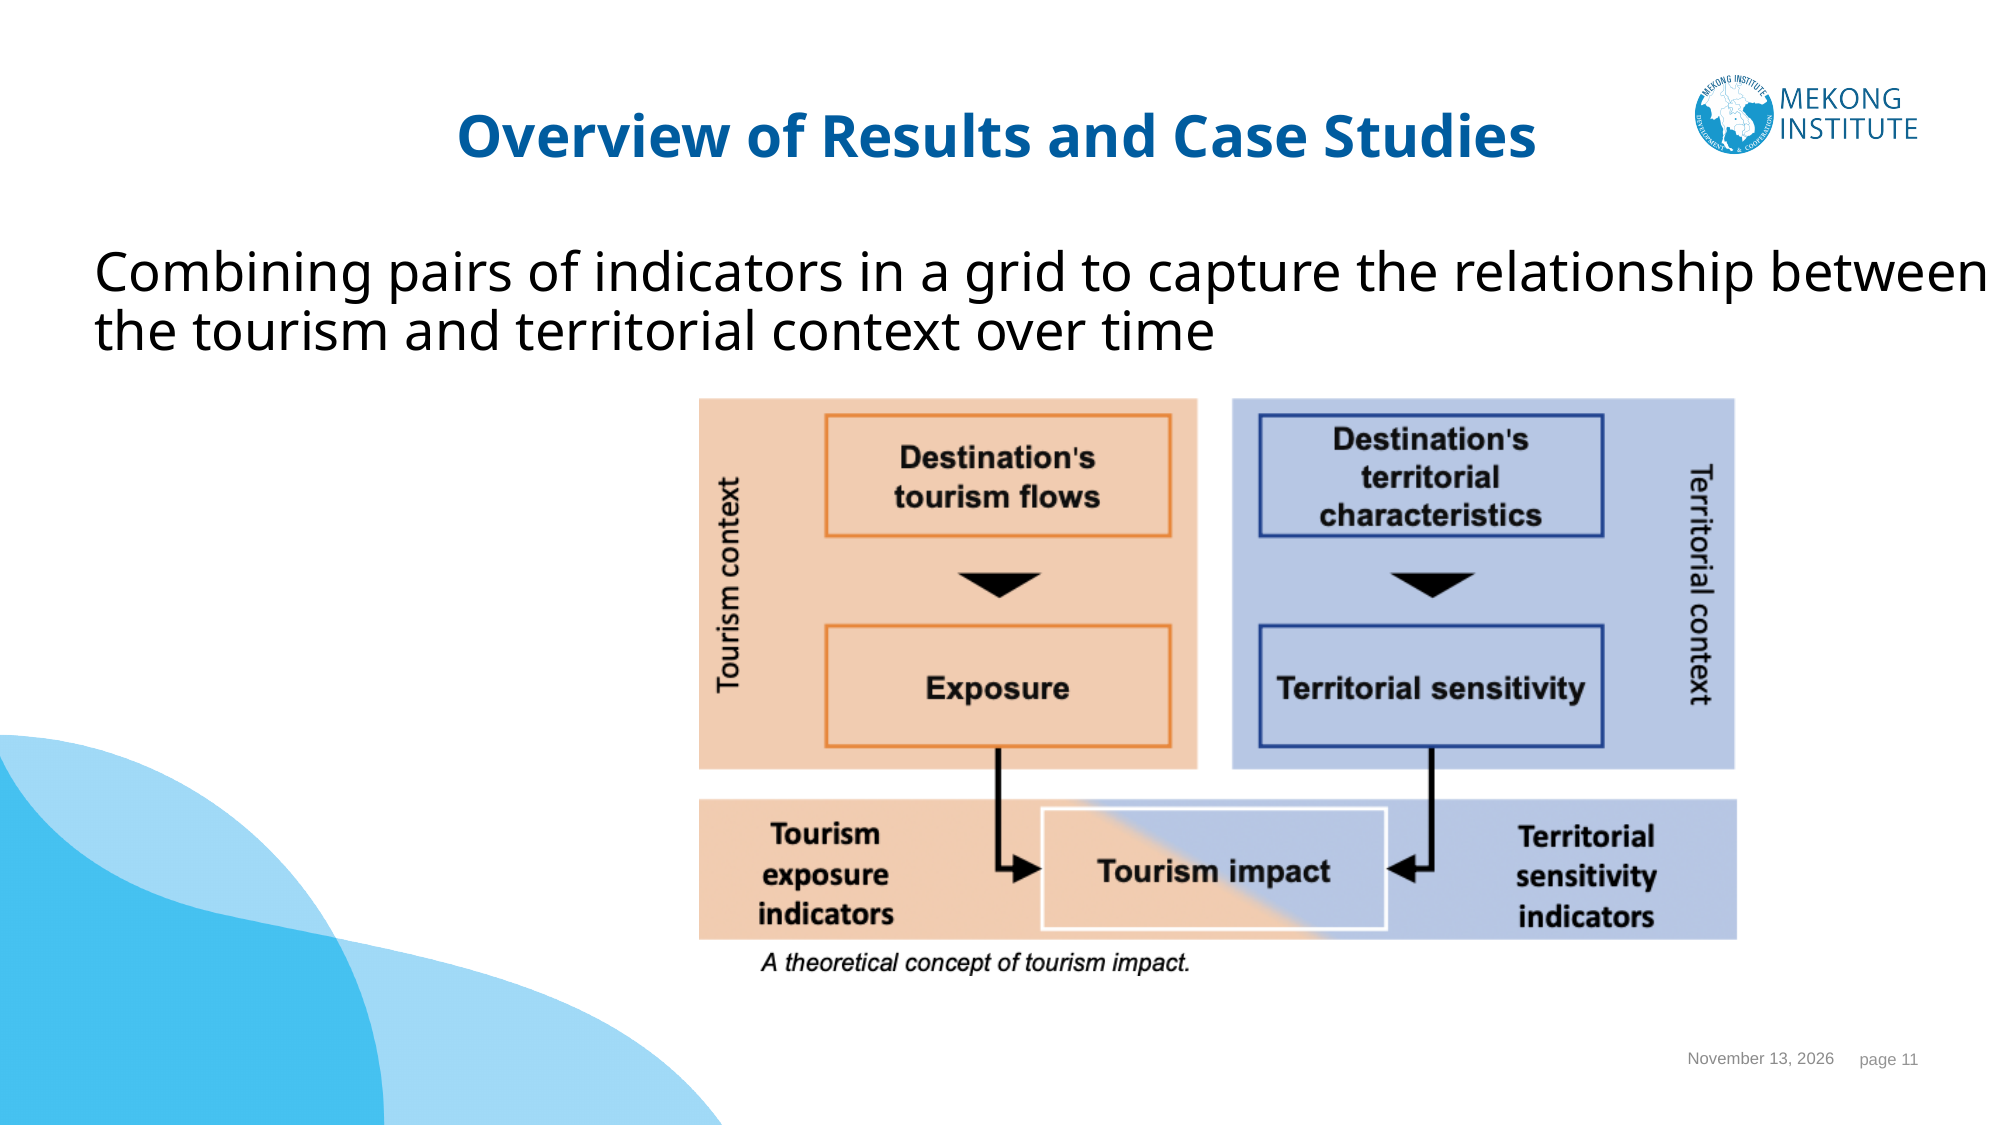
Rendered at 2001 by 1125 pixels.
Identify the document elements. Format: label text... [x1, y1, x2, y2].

list Combining pairs of indicators in a grid to capture the relationship between the tourism and territorial context over time [79, 237, 2000, 579]
slide_number page 11 [1769, 1029, 1934, 1089]
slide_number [1657, 1027, 1865, 1088]
title Overview of Results and Case Studies [305, 154, 1689, 194]
picture [0, 1, 1999, 1125]
